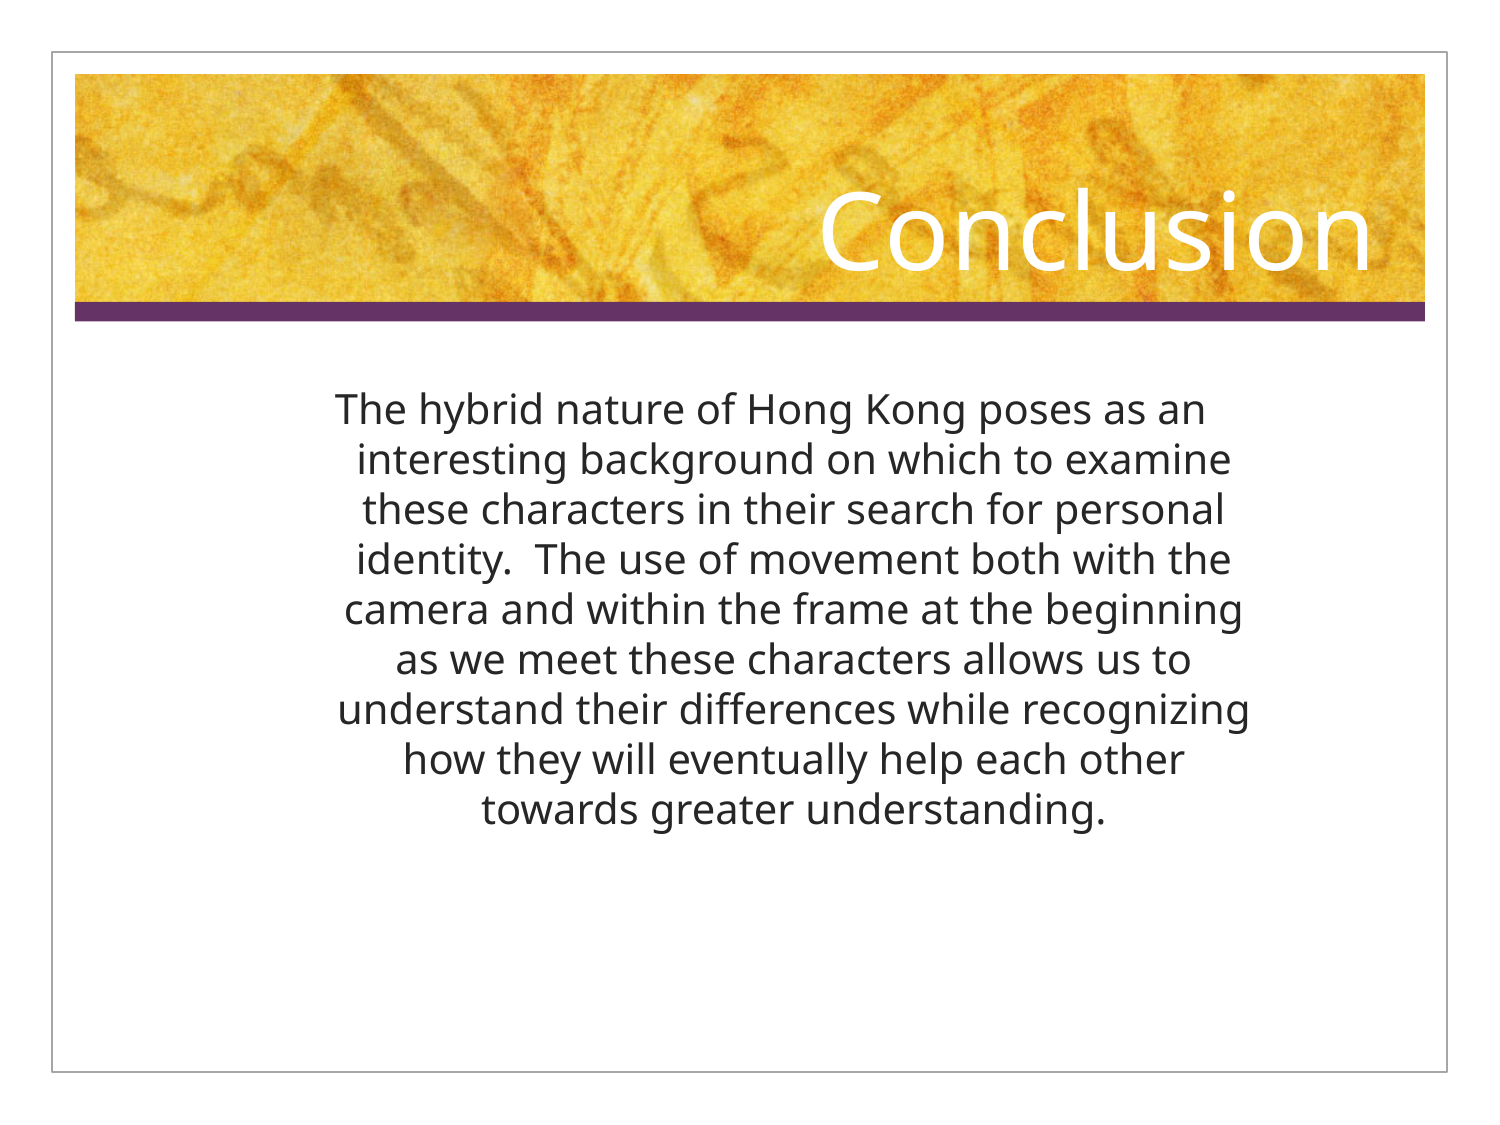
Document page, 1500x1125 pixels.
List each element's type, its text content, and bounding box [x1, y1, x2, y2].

list The hybrid nature of Hong Kong poses as an interesting background on which to examine these characters in their search for personal identity. The use of movement both with the camera and within the frame at the beginning as we meet these characters allows us to understand their differences while recognizing how they will eventually help each other towards greater understanding. [262, 375, 1280, 1005]
picture [75, 74, 1425, 301]
title Conclusion [108, 74, 1392, 292]
